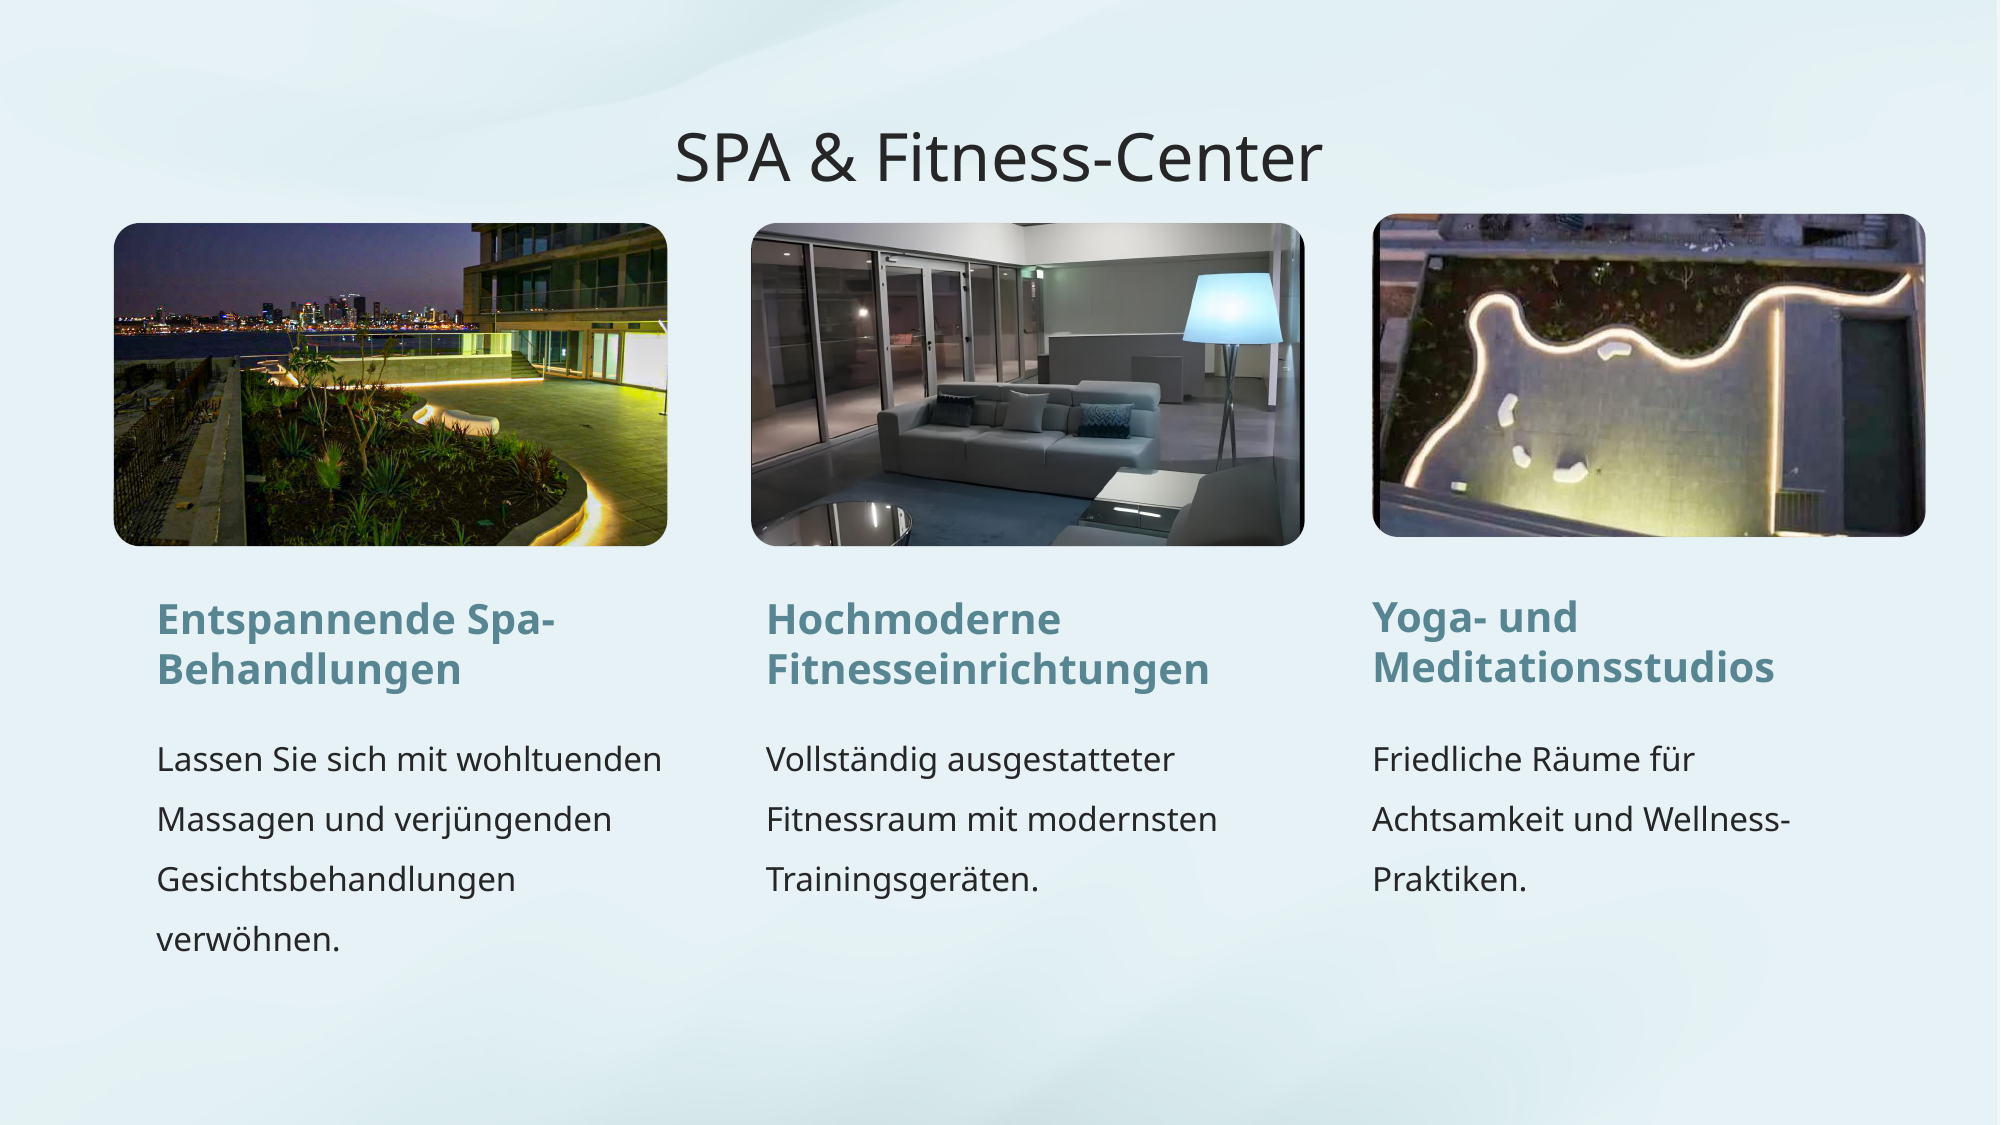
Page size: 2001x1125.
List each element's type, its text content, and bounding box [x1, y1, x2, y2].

picture [751, 223, 1305, 547]
text_box Friedliche Räume für Achtsamkeit und Wellness-Praktiken. [1372, 718, 1883, 1017]
text_box Hochmoderne Fitnesseinrichtungen [765, 558, 1277, 693]
picture [1372, 213, 1926, 537]
text_box Lassen Sie sich mit wohltuenden Massagen und verjüngenden Gesichtsbehandlungen verwöhnen. [156, 718, 668, 1017]
text_box Yoga- und Meditationsstudios [1372, 556, 1883, 691]
title SPA & Fitness-Center [114, 64, 1886, 195]
picture [113, 223, 668, 547]
text_box Vollständig ausgestatteter Fitnessraum mit modernsten Trainingsgeräten. [765, 718, 1277, 1017]
text_box Entspannende Spa-Behandlungen [156, 558, 668, 693]
